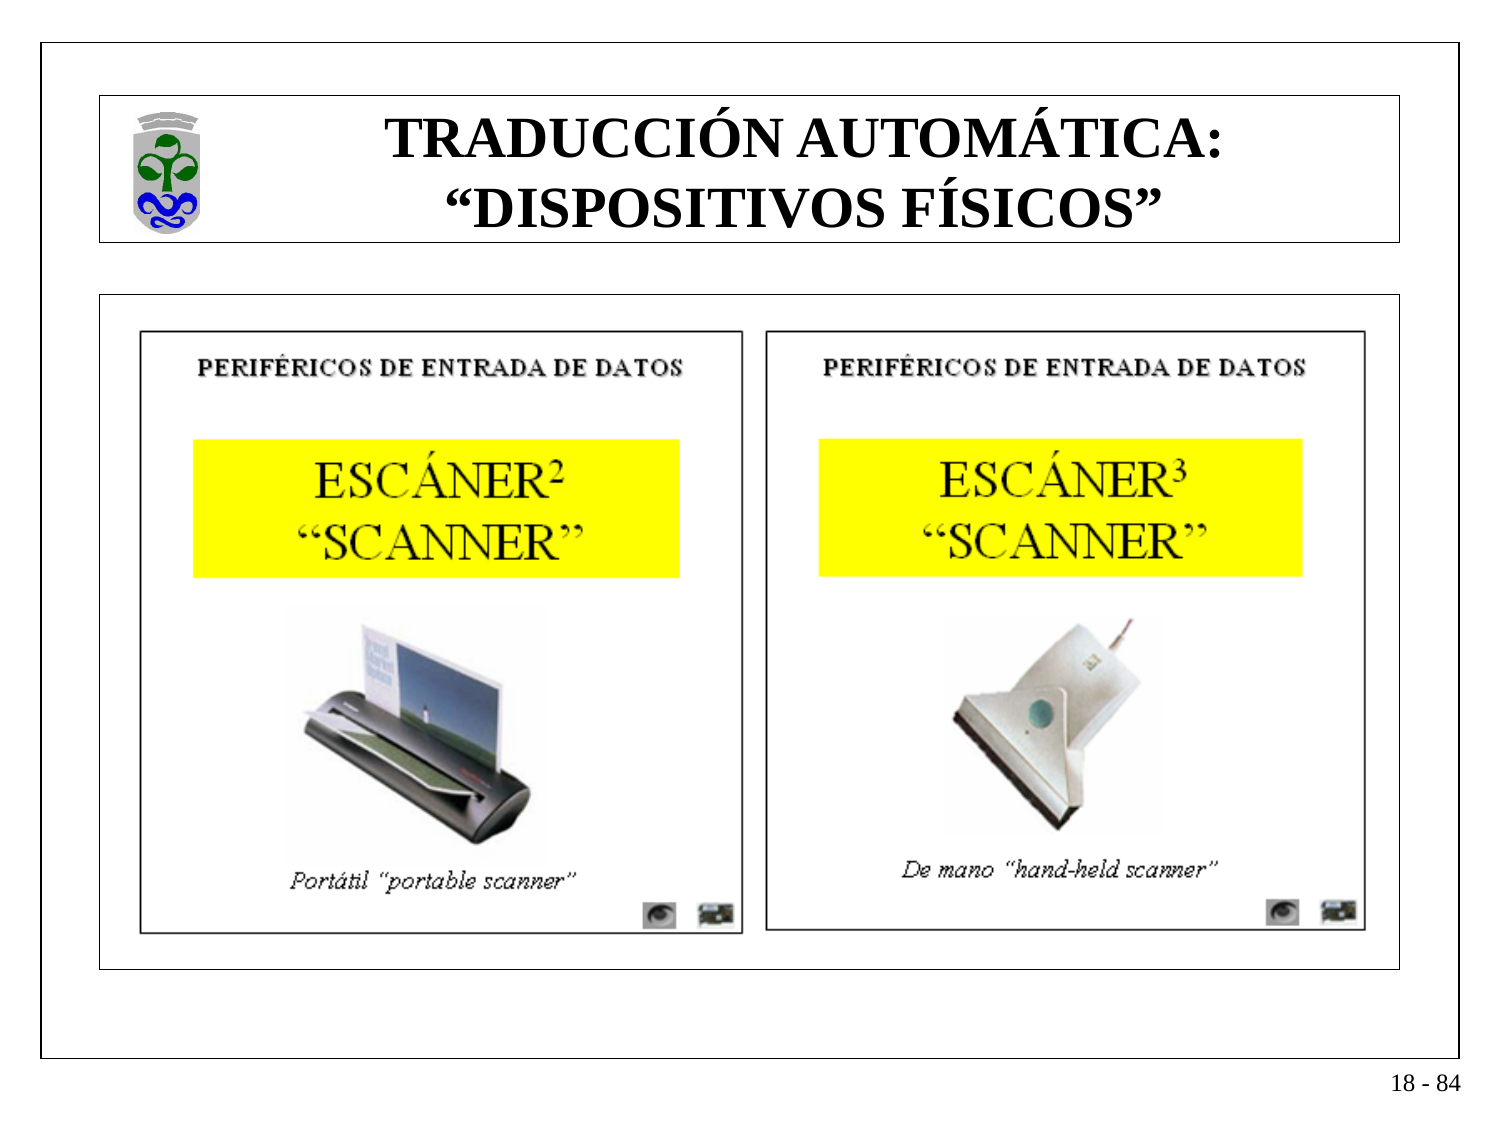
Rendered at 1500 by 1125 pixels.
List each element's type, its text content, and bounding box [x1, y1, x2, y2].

slide_number 18 - 84 [1163, 1058, 1477, 1089]
title TRADUCCIÓN AUTOMÁTICA: “DISPOSITIVOS FÍSICOS” [99, 95, 1400, 243]
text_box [133, 112, 200, 234]
picture [135, 326, 750, 941]
list [99, 294, 1400, 970]
picture [761, 326, 1371, 936]
